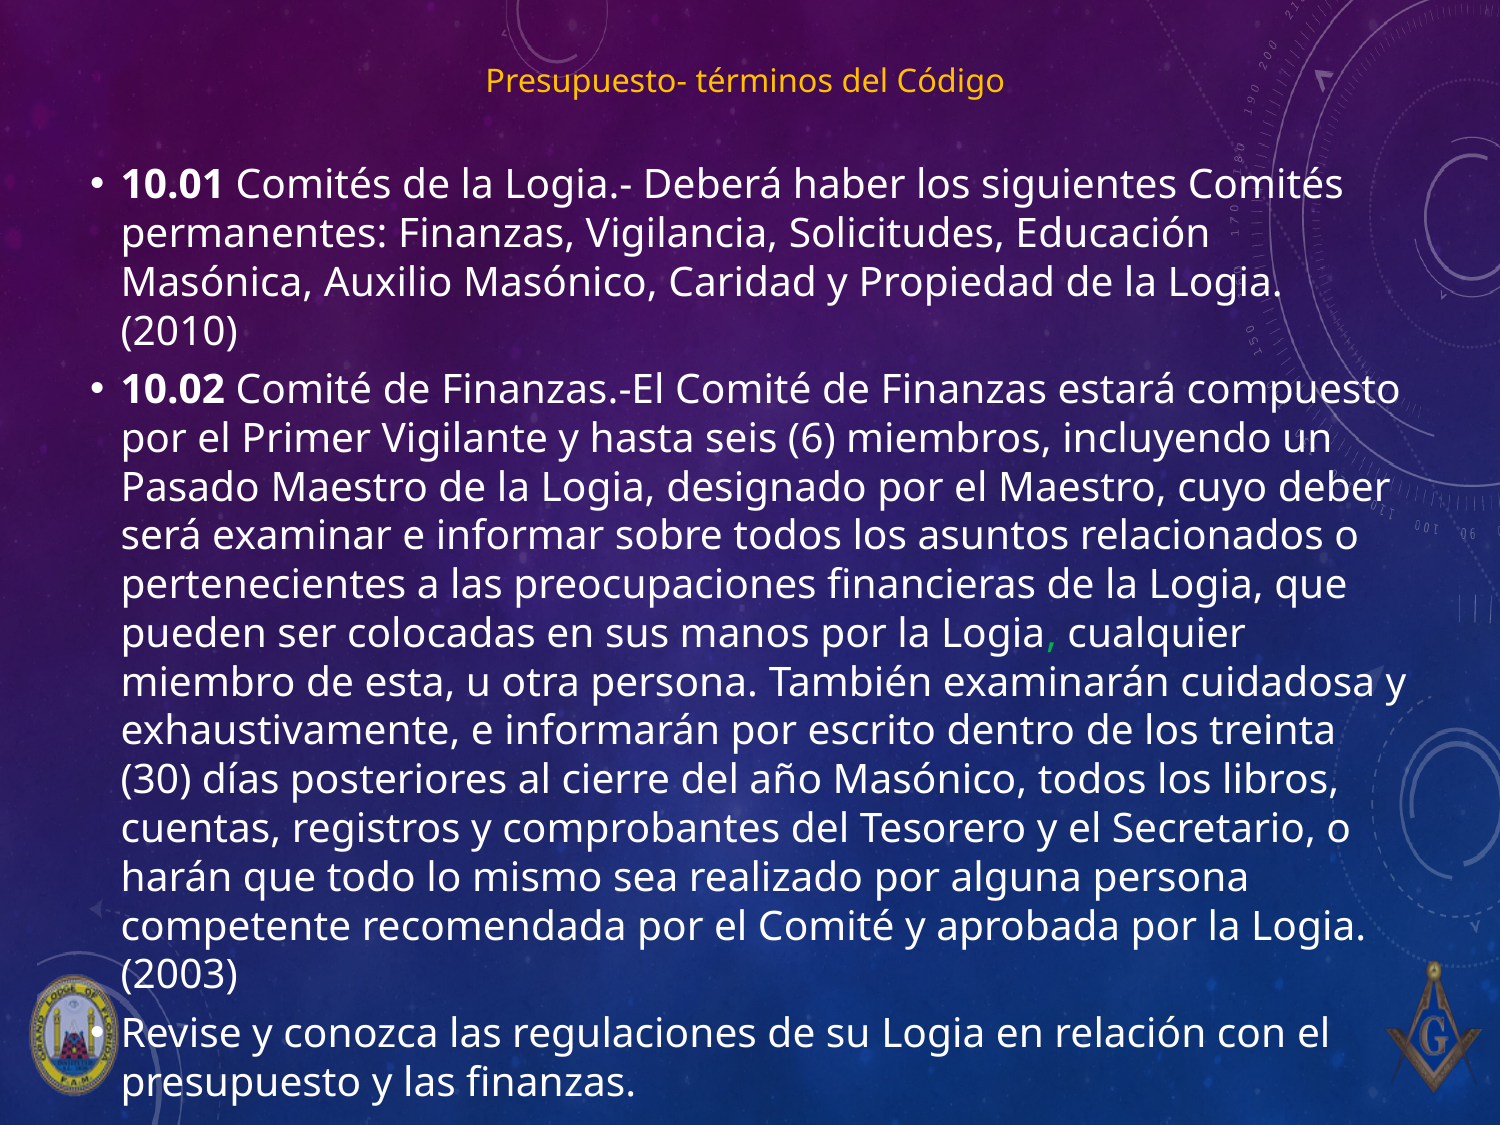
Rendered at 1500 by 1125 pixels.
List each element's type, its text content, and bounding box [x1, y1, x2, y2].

picture [0, 0, 1500, 1125]
list 10.01 Comités de la Logia.- Deberá haber los siguientes Comités permanentes: Finanzas, Vigilancia, Solicitudes, Educación Masónica, Auxilio Masónico, Caridad y Propiedad de la Logia. (2010) 10.02 Comité de Finanzas.-El Comité de Finanzas estará compuesto por el Primer Vigilante y hasta seis (6) miembros, incluyendo un Pasado Maestro de la Logia, designado por el Maestro, cuyo deber será examinar e informar sobre todos los asuntos relacionados o pertenecientes a las preocupaciones financieras de la Logia, que pueden ser colocadas en sus manos por la Logia, cualquier miembro de esta, u otra persona. También examinarán cuidadosa y exhaustivamente, e informarán por escrito dentro de los treinta (30) días posteriores al cierre del año Masónico, todos los libros, cuentas, registros y comprobantes del Tesorero y el Secretario, o harán que todo lo mismo sea realizado por alguna persona competente recomendada por el Comité y aprobada por la Logia. (2003) Revise y conozca las regulaciones de su Logia en relación con el presupuesto y las finanzas. [75, 149, 1425, 1113]
title Presupuesto- términos del Código [75, 12, 1425, 149]
